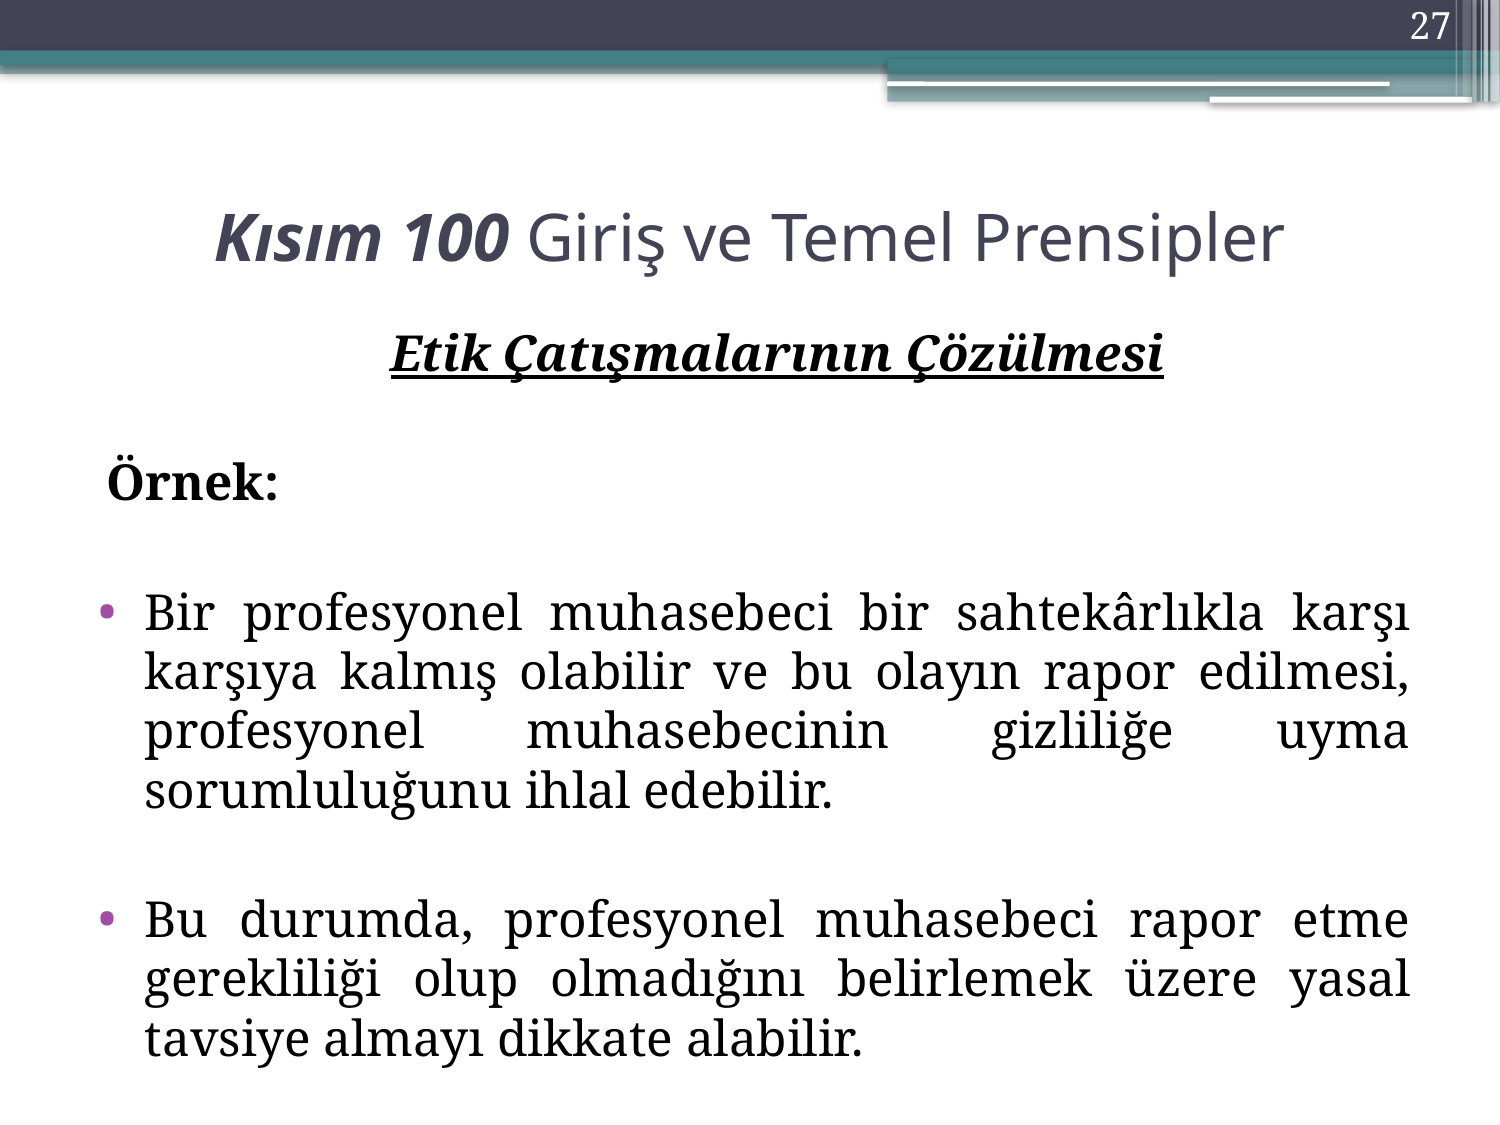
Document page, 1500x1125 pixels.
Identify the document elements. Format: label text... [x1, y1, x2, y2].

list Etik Çatışmalarının Çözülmesi Örnek: Bir profesyonel muhasebeci bir sahtekârlıkla karşı karşıya kalmış olabilir ve bu olayın rapor edilmesi, profesyonel muhasebecinin gizliliğe uyma sorumluluğunu ihlal edebilir. Bu durumda, profesyonel muhasebeci rapor etme gerekliliği olup olmadığını belirlemek üzere yasal tavsiye almayı dikkate alabilir. [75, 314, 1425, 1079]
slide_number 27 [1341, 0, 1466, 61]
title Kısım 100 Giriş ve Temel Prensipler [75, 187, 1425, 314]
